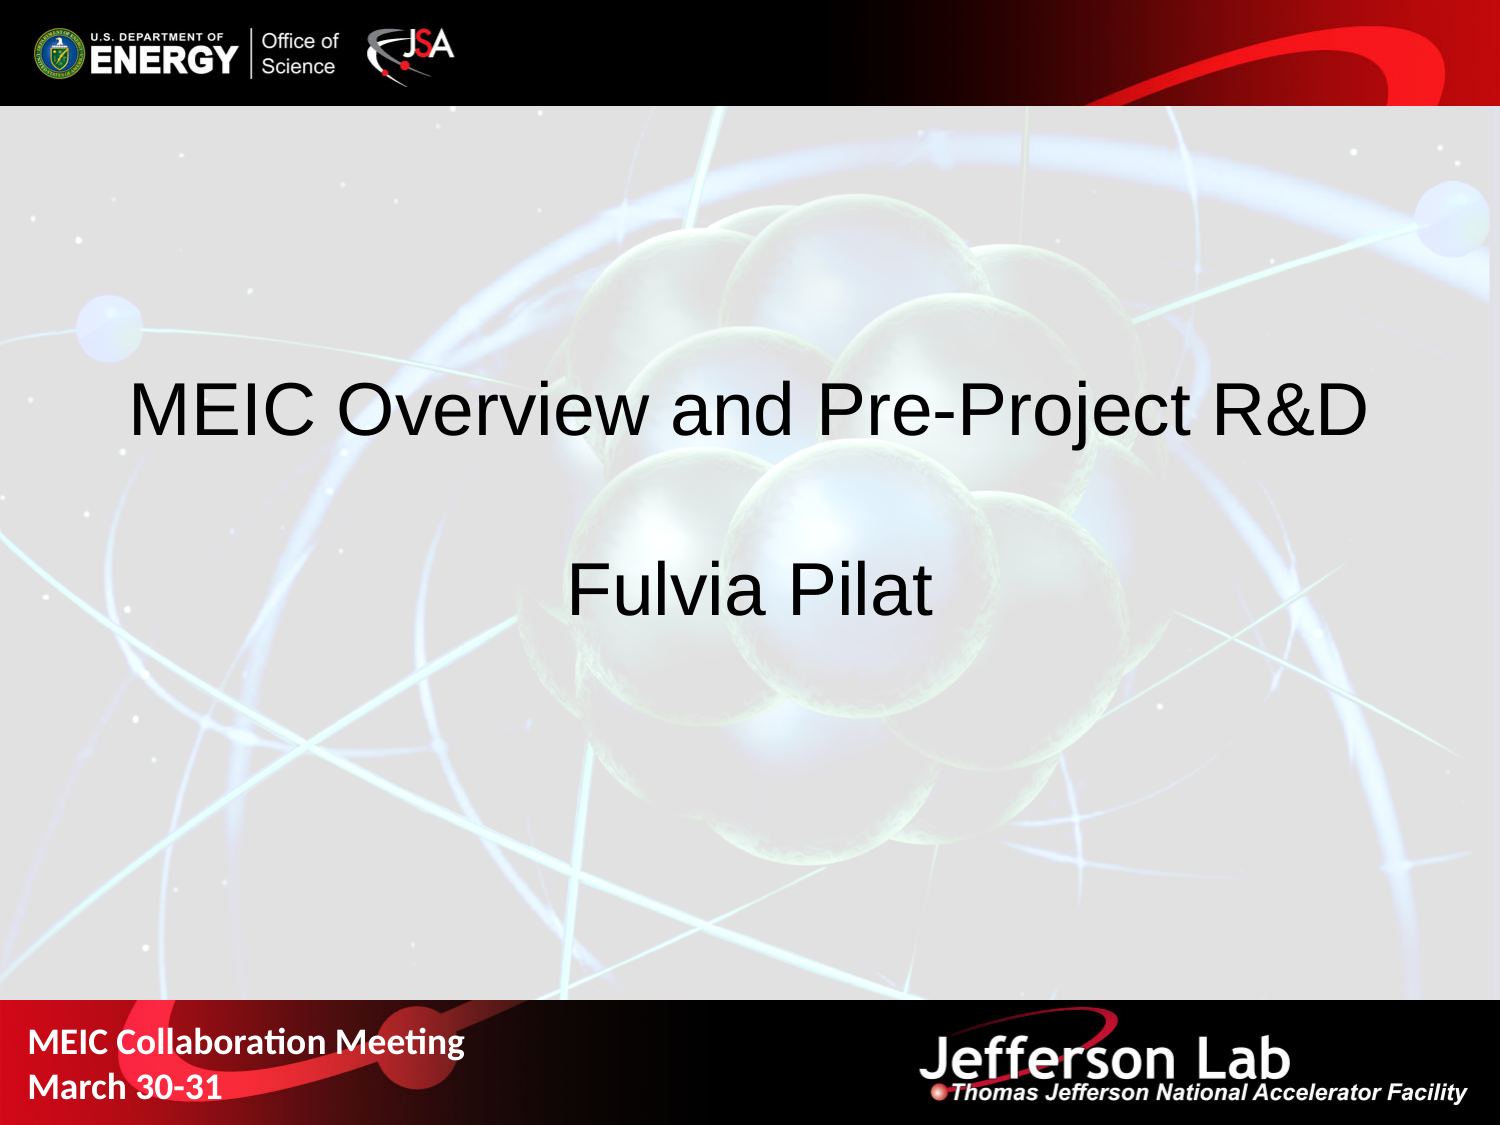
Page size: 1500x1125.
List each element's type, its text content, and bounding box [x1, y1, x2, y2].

picture [0, 0, 1500, 1125]
text_box MEIC Collaboration Meeting March 30-31 [12, 1009, 1325, 1125]
text_box [573, 0, 1461, 106]
